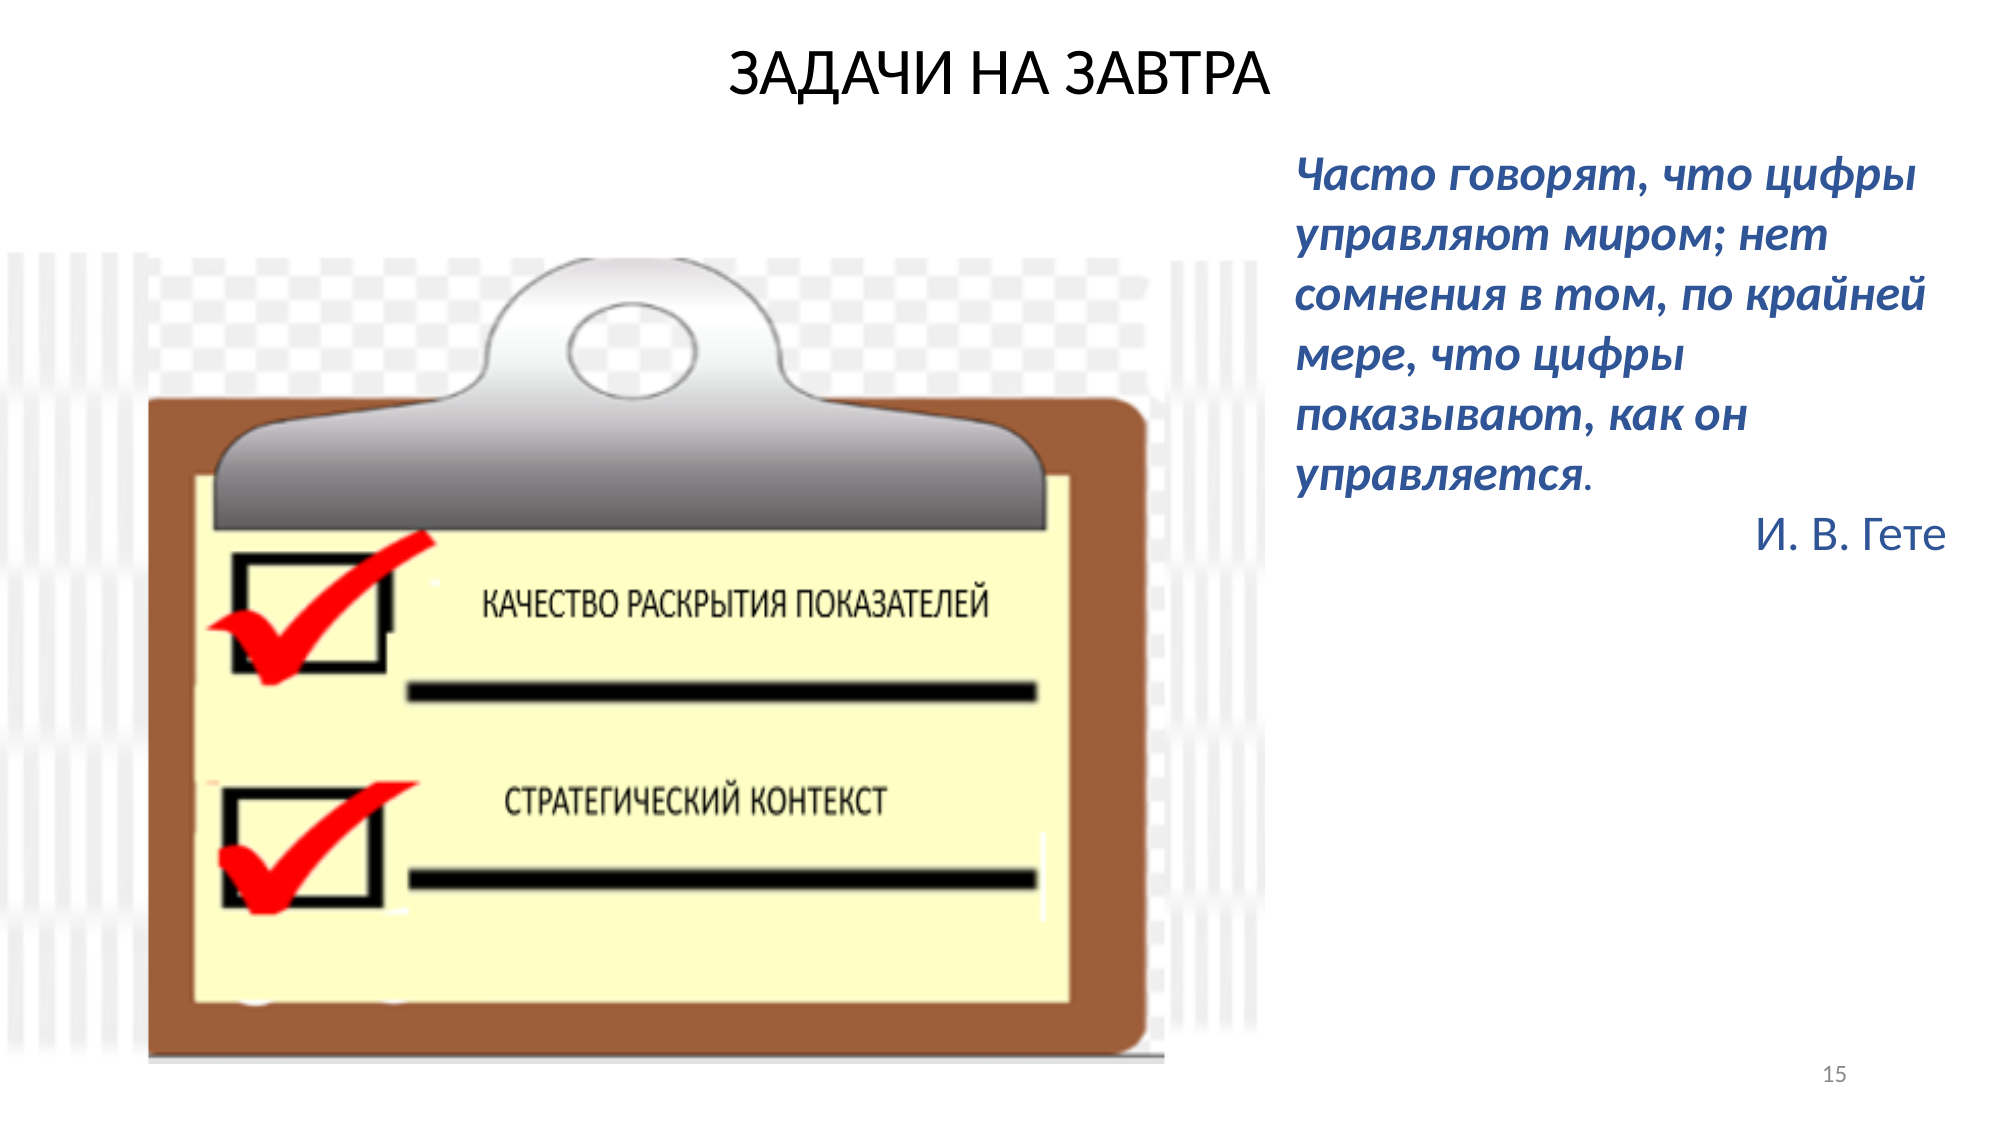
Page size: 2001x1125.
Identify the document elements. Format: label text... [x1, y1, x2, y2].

text_box Часто говорят, что цифры управляют миром; нет сомнения в том, по крайней мере, что цифры показывают, как он управляется. И. В. Гете [1265, 87, 1978, 568]
picture [0, 248, 1265, 1064]
slide_number 15 [1412, 1042, 1863, 1103]
title задачи на завтра [137, 22, 1863, 248]
